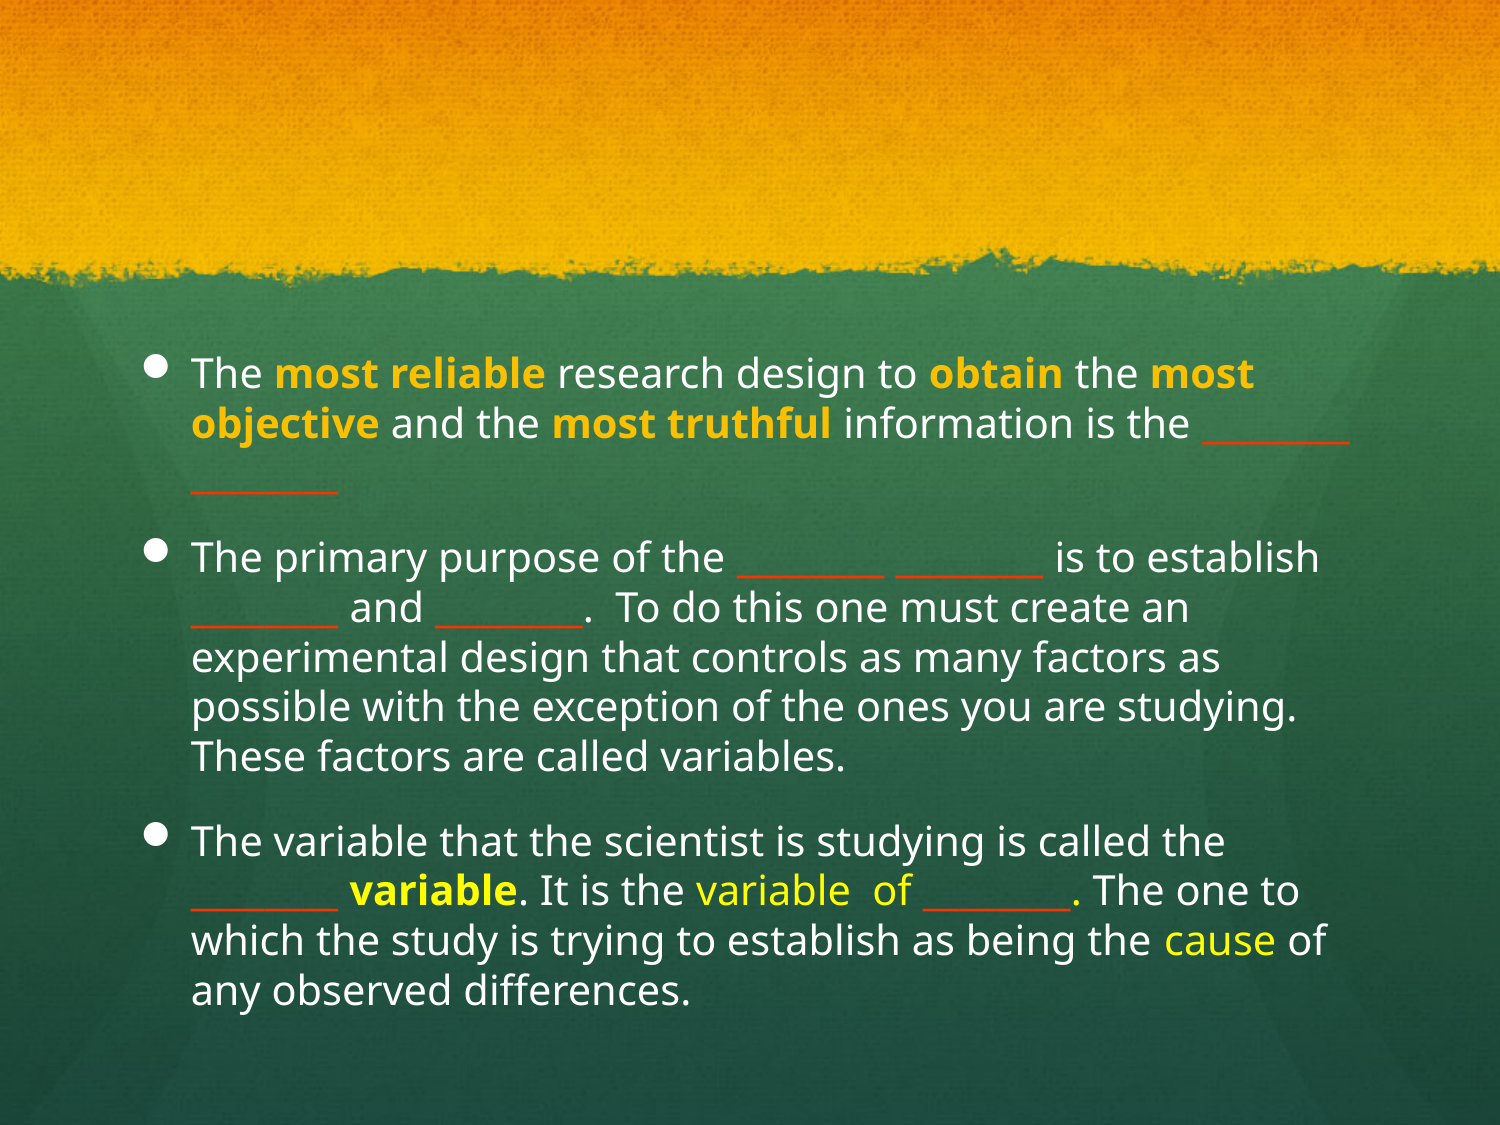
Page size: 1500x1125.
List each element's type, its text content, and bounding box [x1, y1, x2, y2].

list The most reliable research design to obtain the most objective and the most truthful information is the ________ ________ The primary purpose of the ________ ________ is to establish ________ and ________. To do this one must create an experimental design that controls as many factors as possible with the exception of the ones you are studying. These factors are called variables. The variable that the scientist is studying is called the ________ variable. It is the variable of ________. The one to which the study is trying to establish as being the cause of any observed differences. [125, 339, 1375, 1026]
picture [0, 0, 1500, 1125]
